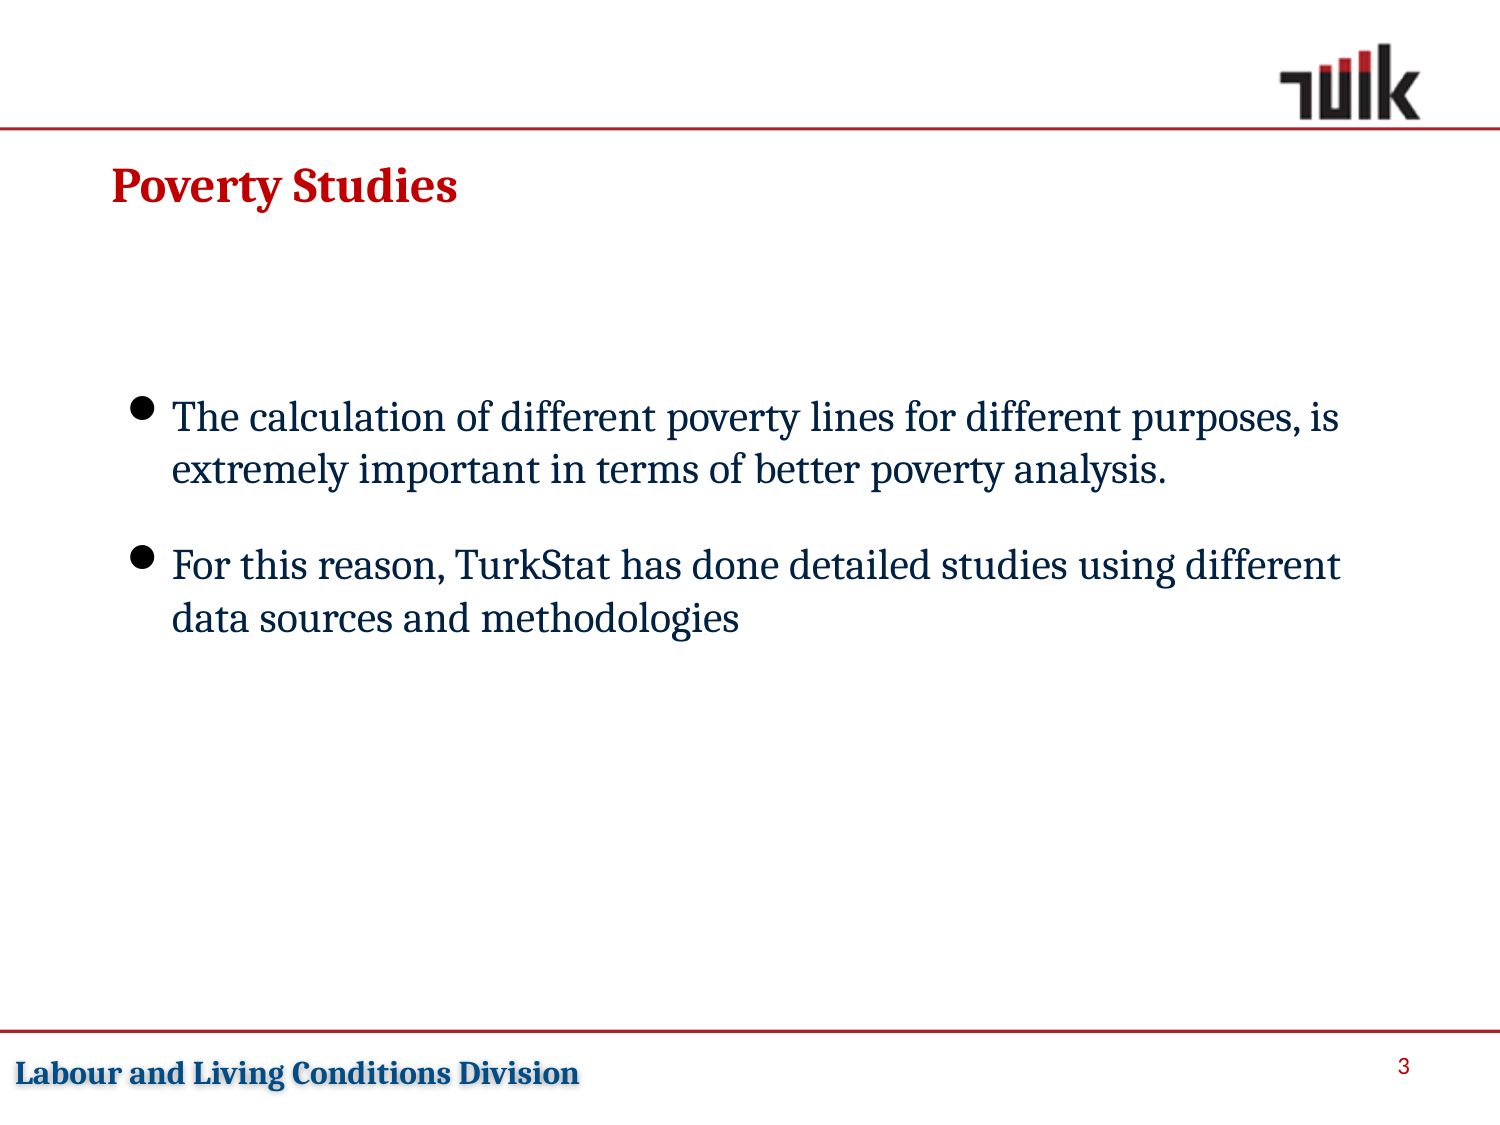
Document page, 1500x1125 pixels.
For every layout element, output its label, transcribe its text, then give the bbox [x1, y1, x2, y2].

text_box Poverty Studies [94, 150, 1425, 223]
picture [1277, 35, 1430, 129]
slide_number 3 [1074, 1042, 1425, 1103]
text_box The calculation of different poverty lines for different purposes, is extremely important in terms of better poverty analysis. For this reason, TurkStat has done detailed studies using different data sources and methodologies [112, 257, 1412, 858]
